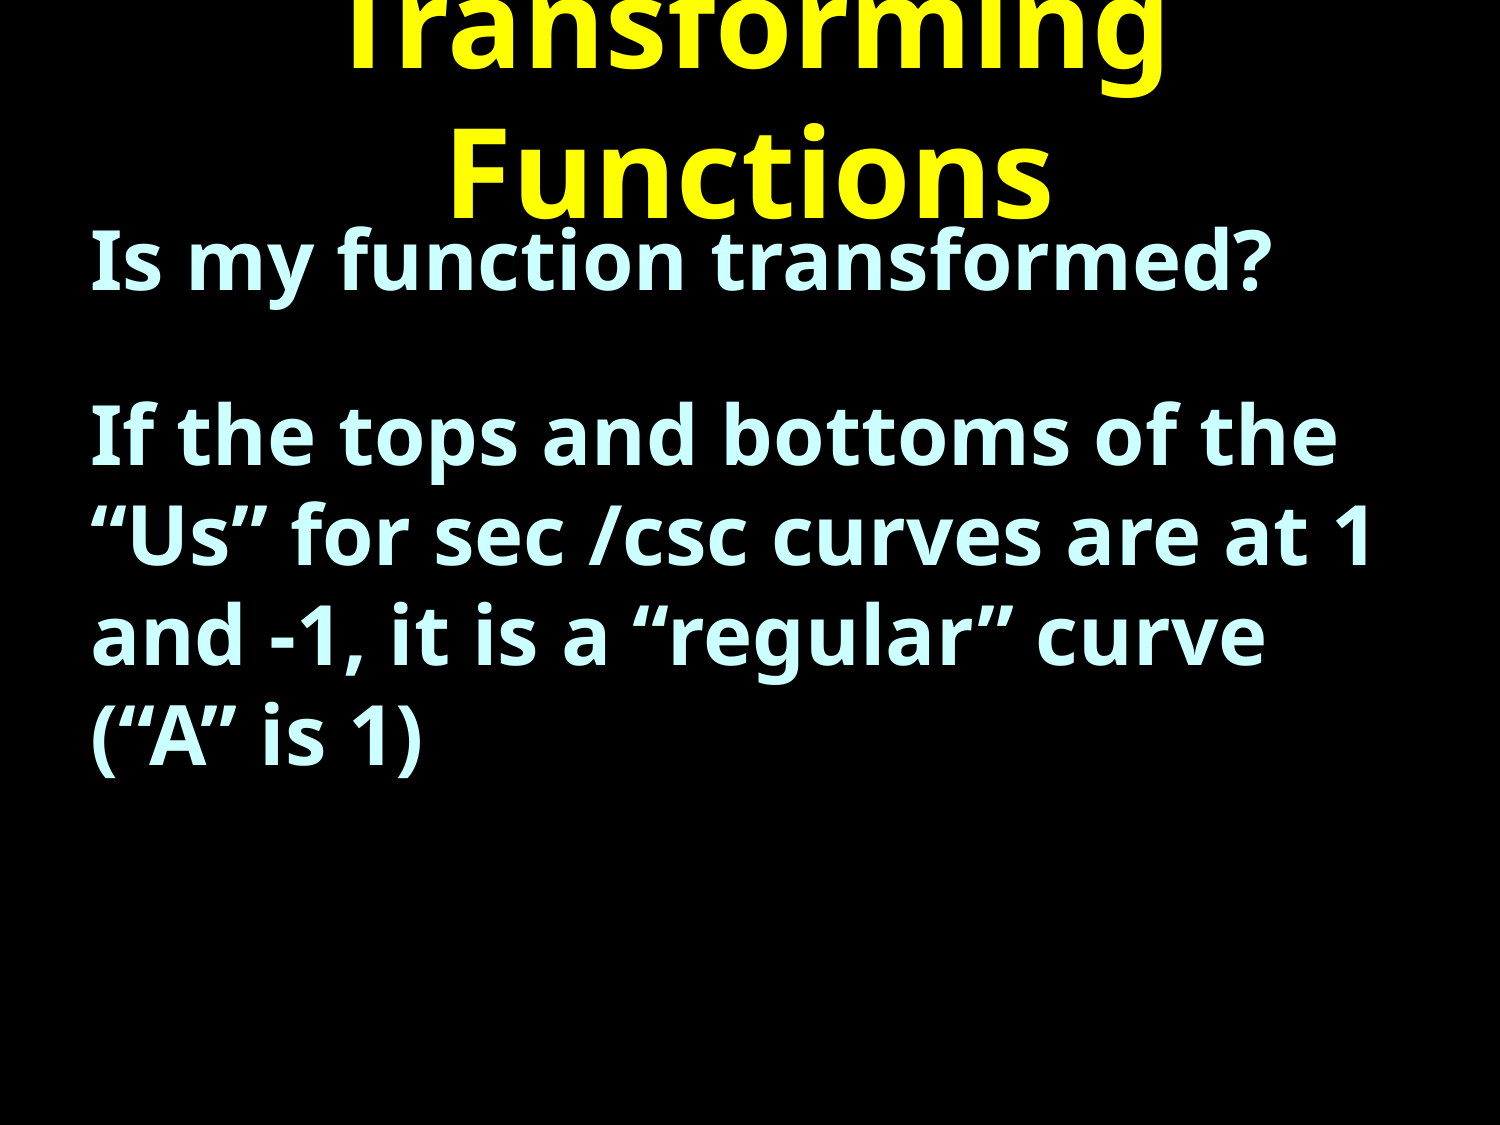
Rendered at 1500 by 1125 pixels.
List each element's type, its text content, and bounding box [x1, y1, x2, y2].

title Transforming Functions [0, 0, 1500, 188]
list Is my function transformed? If the tops and bottoms of the “Us” for sec /csc curves are at 1 and -1, it is a “regular” curve (“A” is 1) [75, 200, 1425, 1125]
